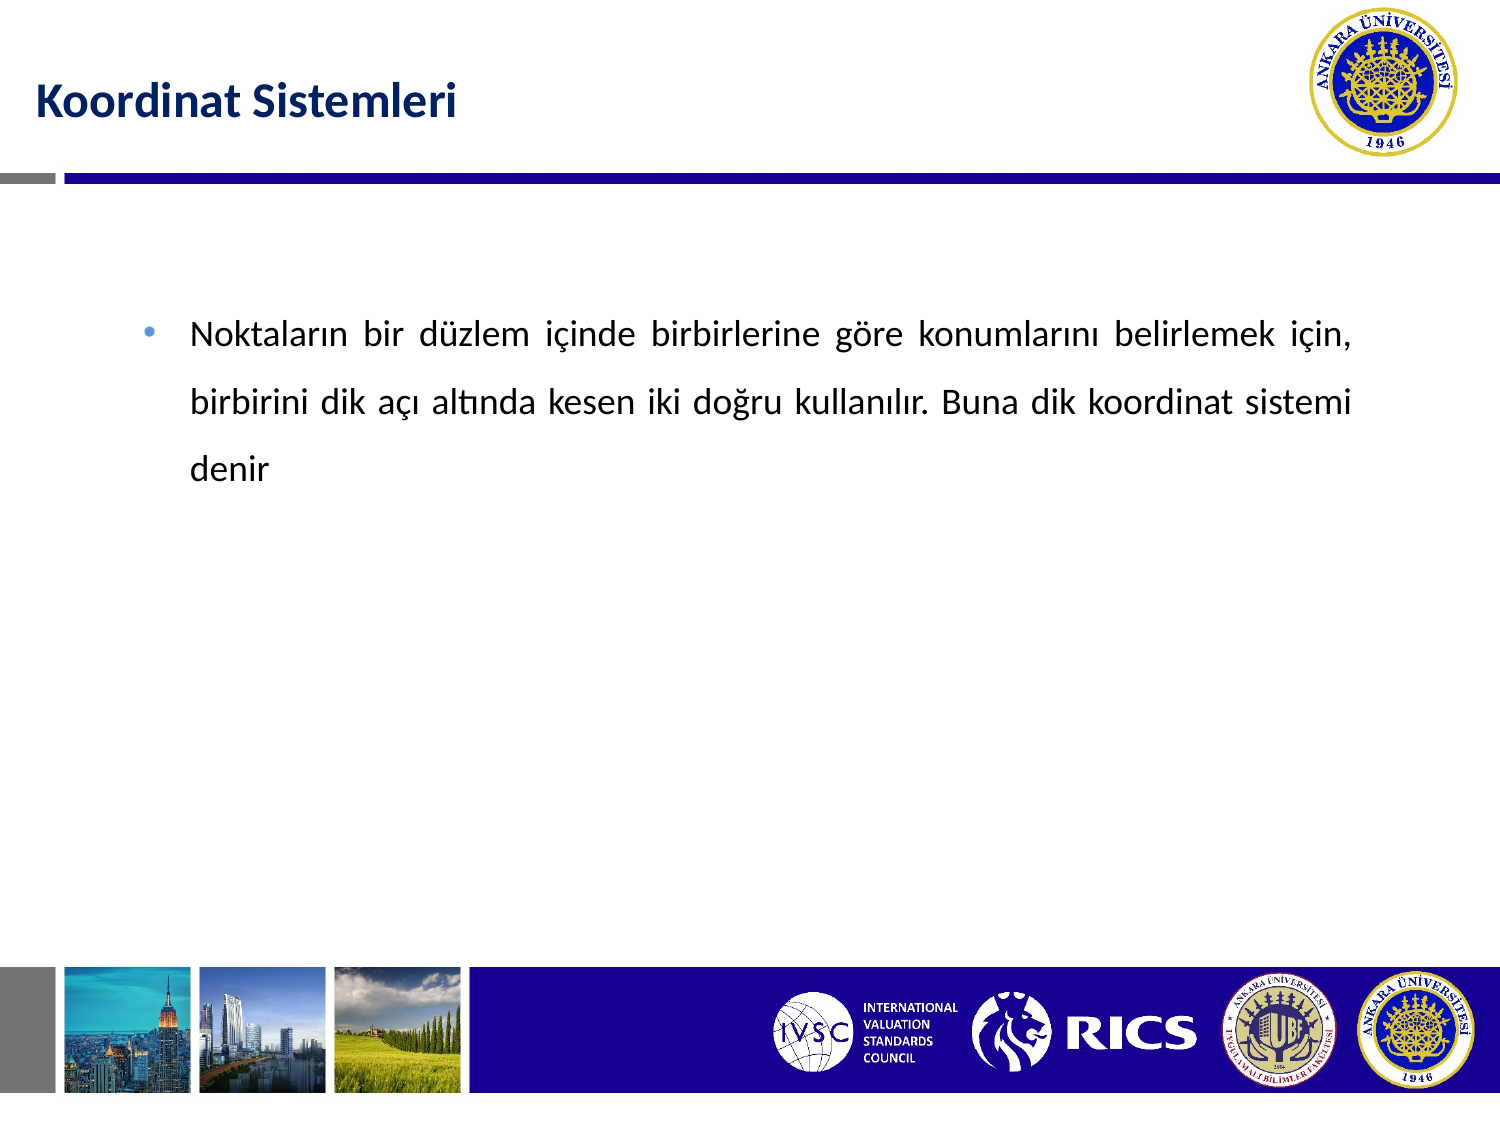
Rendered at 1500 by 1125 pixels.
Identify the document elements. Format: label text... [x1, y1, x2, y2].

text_box Koordinat Sistemleri [21, 59, 1065, 135]
picture [0, 0, 1500, 1125]
text_box Noktaların bir düzlem içinde birbirlerine göre konumlarını belirlemek için, birbirini dik açı altında kesen iki doğru kullanılır. Buna dik koordinat sistemi denir [128, 279, 1369, 497]
